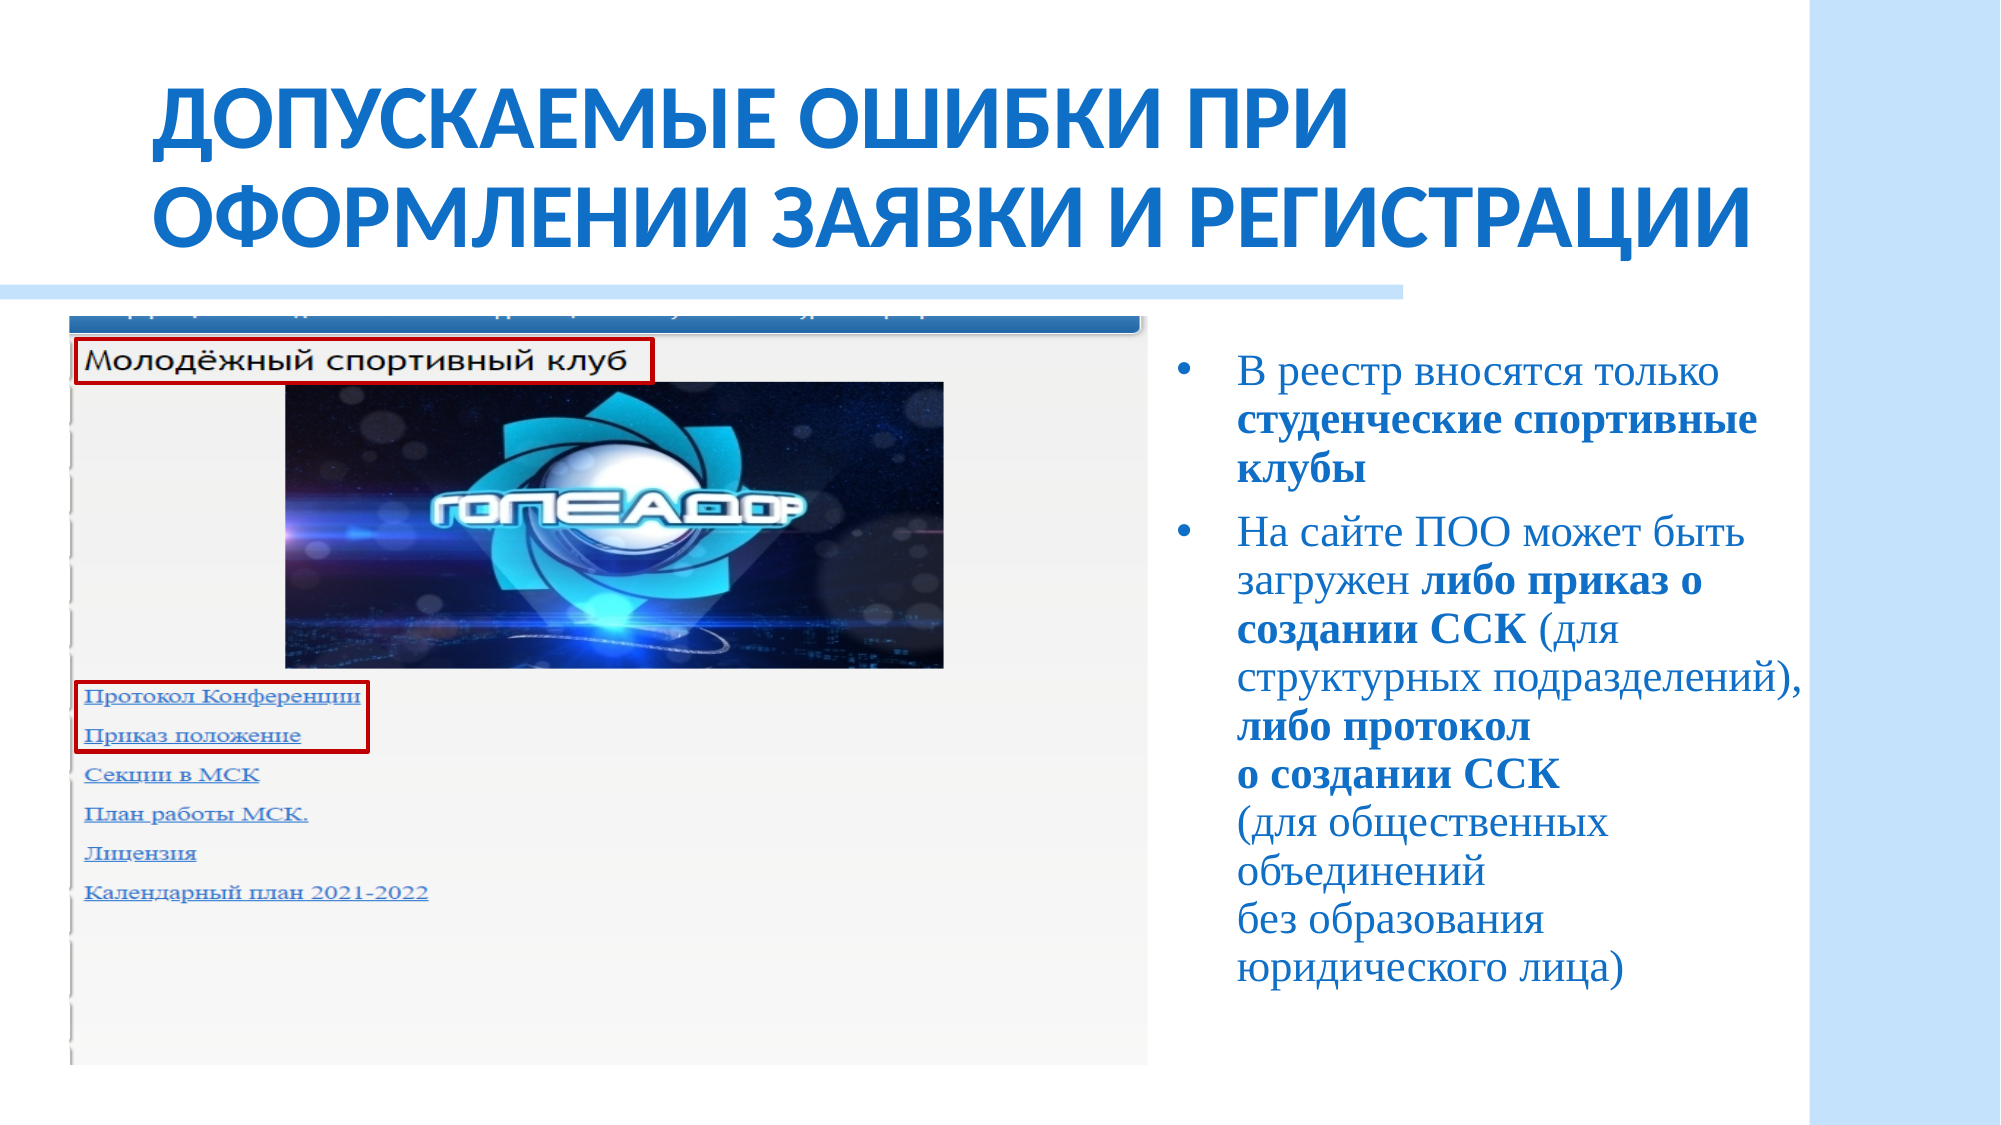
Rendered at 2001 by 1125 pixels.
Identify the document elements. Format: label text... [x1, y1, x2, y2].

picture [69, 315, 1148, 1066]
title ДОПУСКАЕМЫЕ ОШИБКИ ПРИ ОФОРМЛЕНИИ ЗАЯВКИ И РЕГИСТРАЦИИ [137, 59, 1863, 278]
list В реестр вносятся только студенческие спортивные клубы На сайте ПОО может быть загружен либо приказ о создании ССК (для структурных подразделений), либо протокол о создании ССК (для общественных объединений без образования юридического лица) [1154, 339, 1821, 1054]
